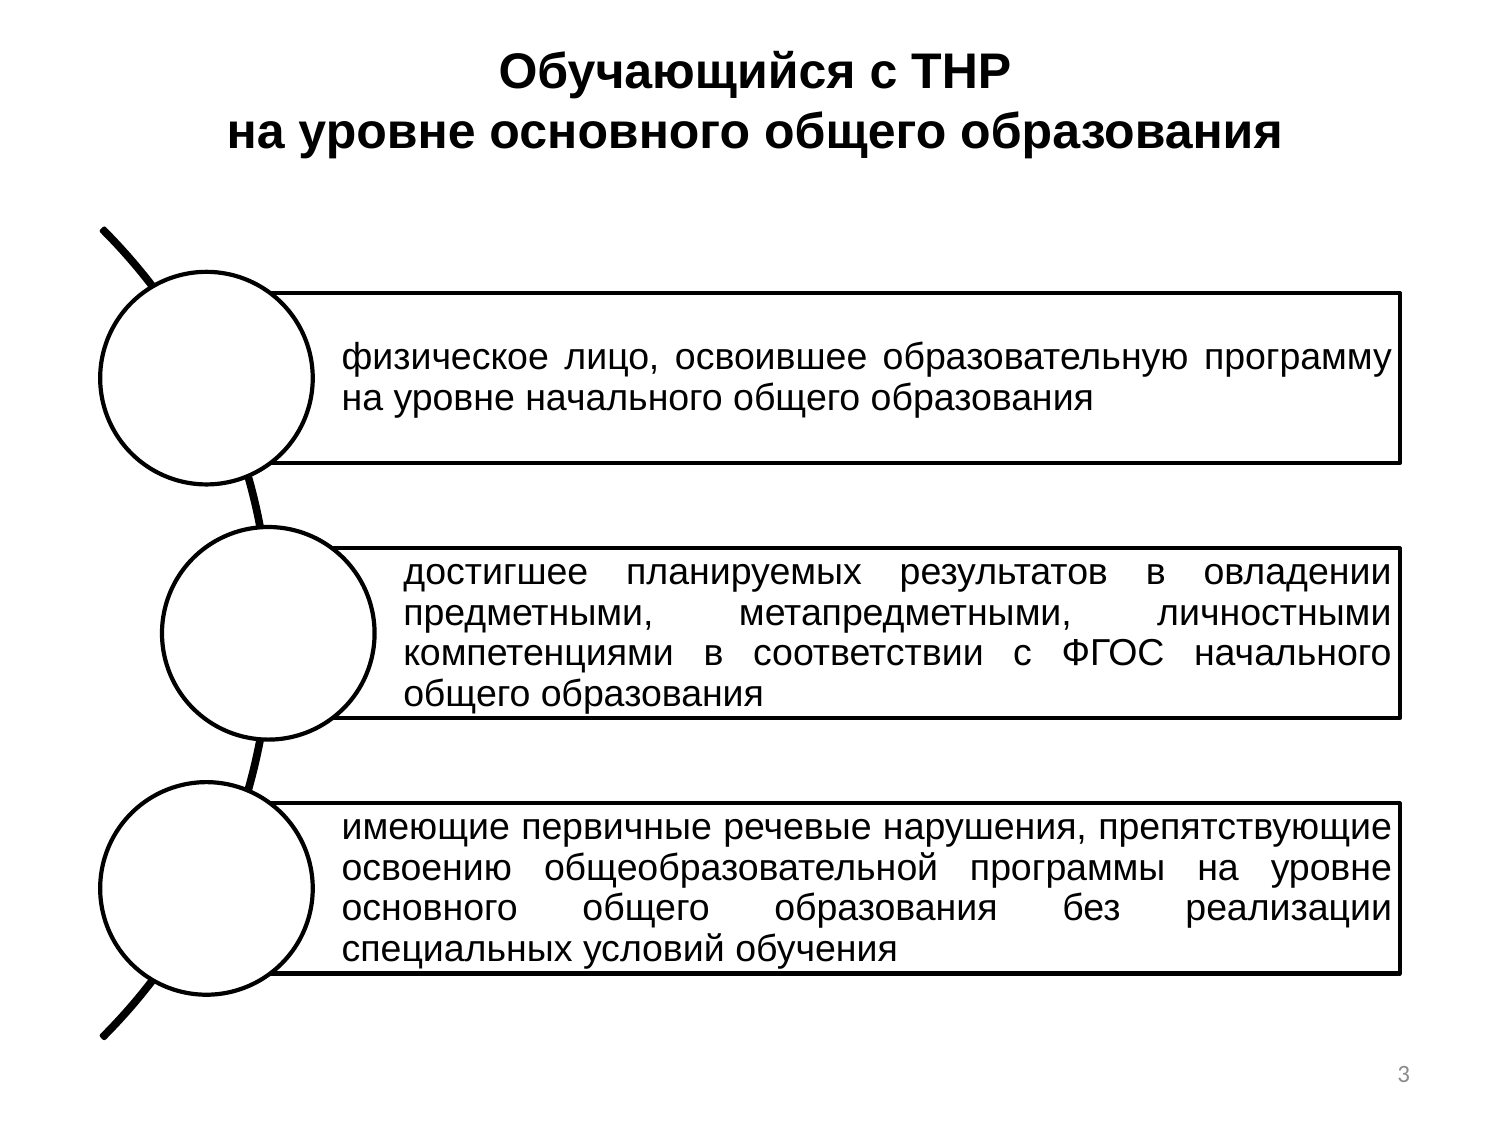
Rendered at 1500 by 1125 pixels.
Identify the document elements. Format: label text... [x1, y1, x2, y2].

text_box Обучающийся с ТНР на уровне основного общего образования [64, 30, 1459, 166]
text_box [88, 207, 1412, 1059]
slide_number 3 [1074, 1042, 1425, 1103]
